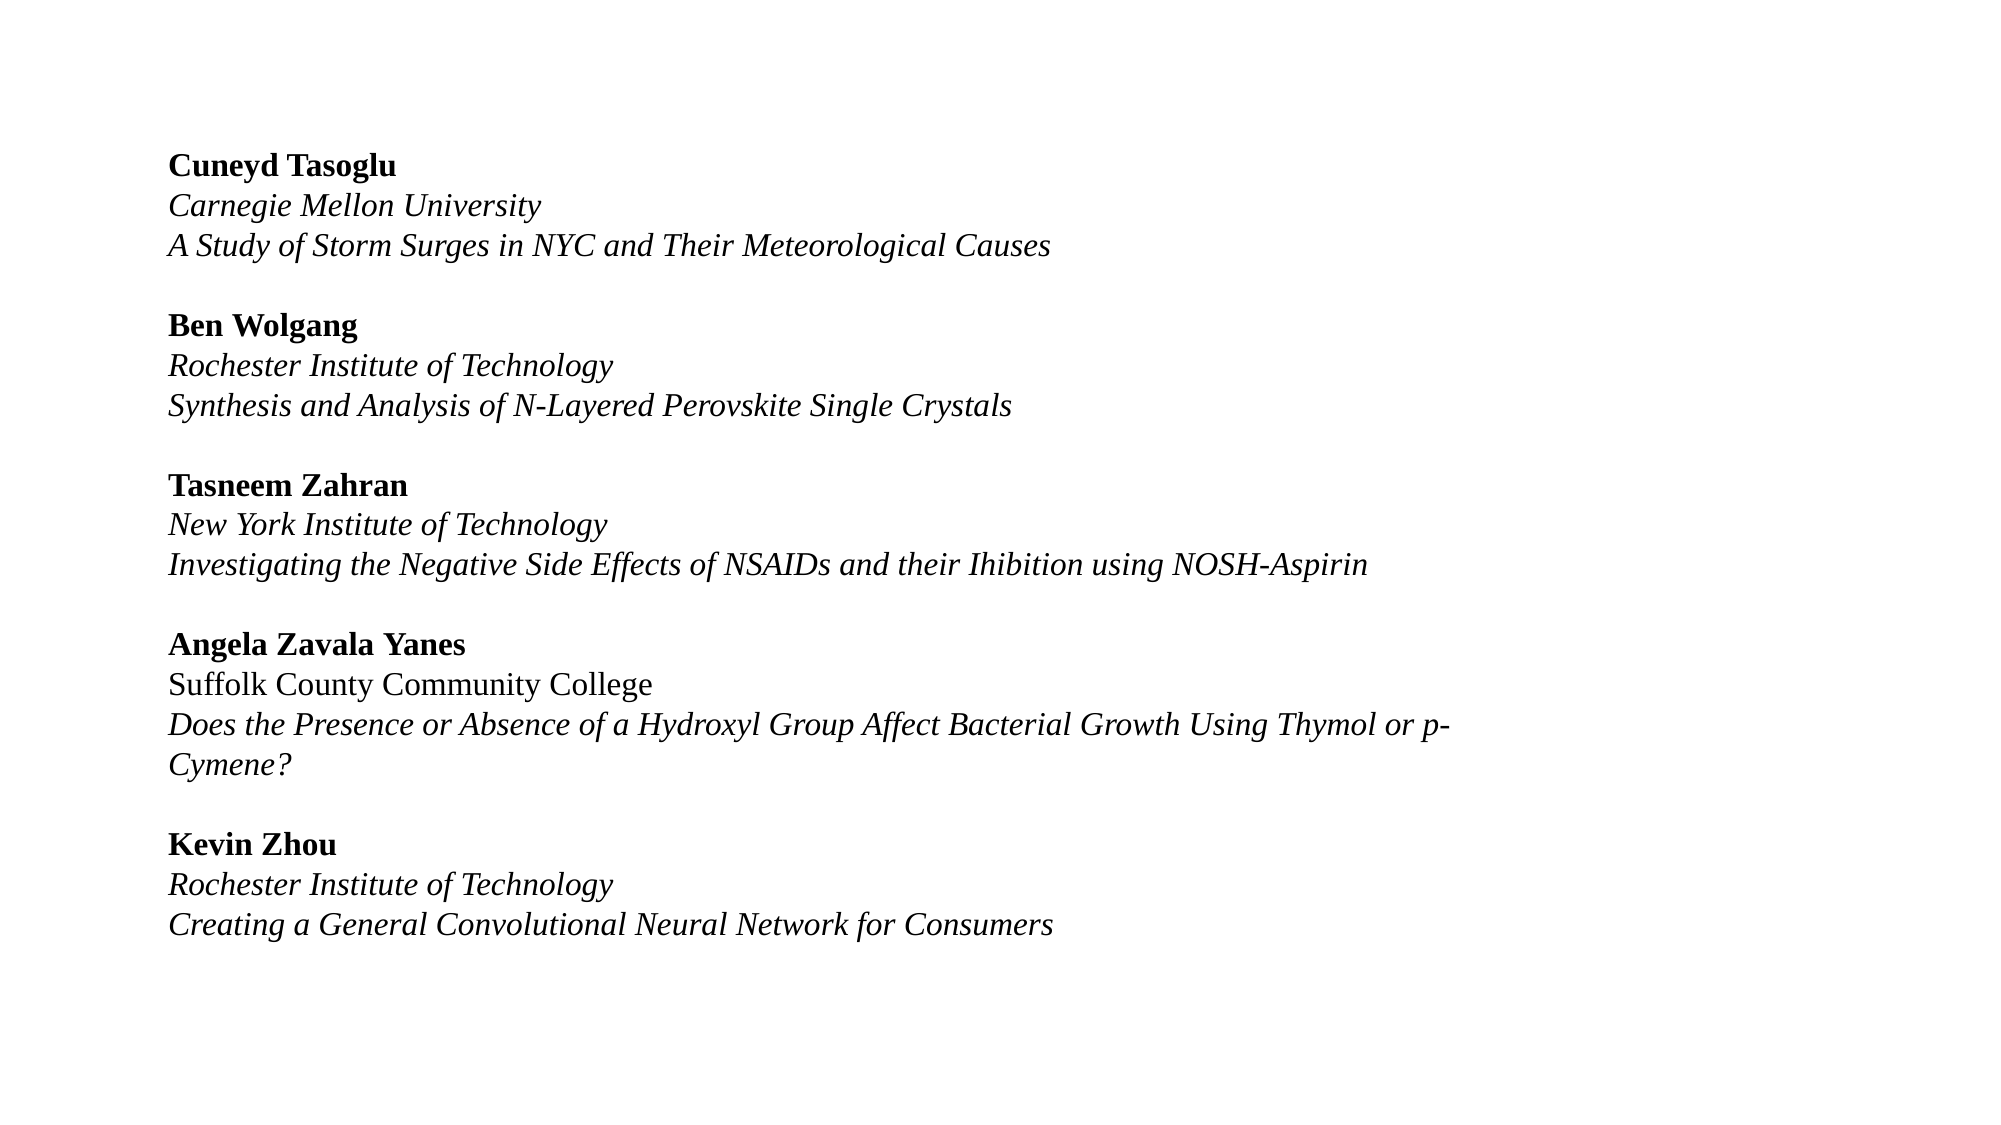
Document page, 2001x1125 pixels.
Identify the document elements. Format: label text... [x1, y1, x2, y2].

text_box Cuneyd Tasoglu Carnegie Mellon University A Study of Storm Surges in NYC and Their Meteorological Causes Ben Wolgang Rochester Institute of Technology Synthesis and Analysis of N-Layered Perovskite Single Crystals Tasneem Zahran New York Institute of Technology Investigating the Negative Side Effects of NSAIDs and their Ihibition using NOSH-Aspirin Angela Zavala Yanes Suffolk County Community College Does the Presence or Absence of a Hydroxyl Group Affect Bacterial Growth Using Thymol or p-Cymene? Kevin Zhou Rochester Institute of Technology Creating a General Convolutional Neural Network for Consumers [153, 45, 1588, 1125]
